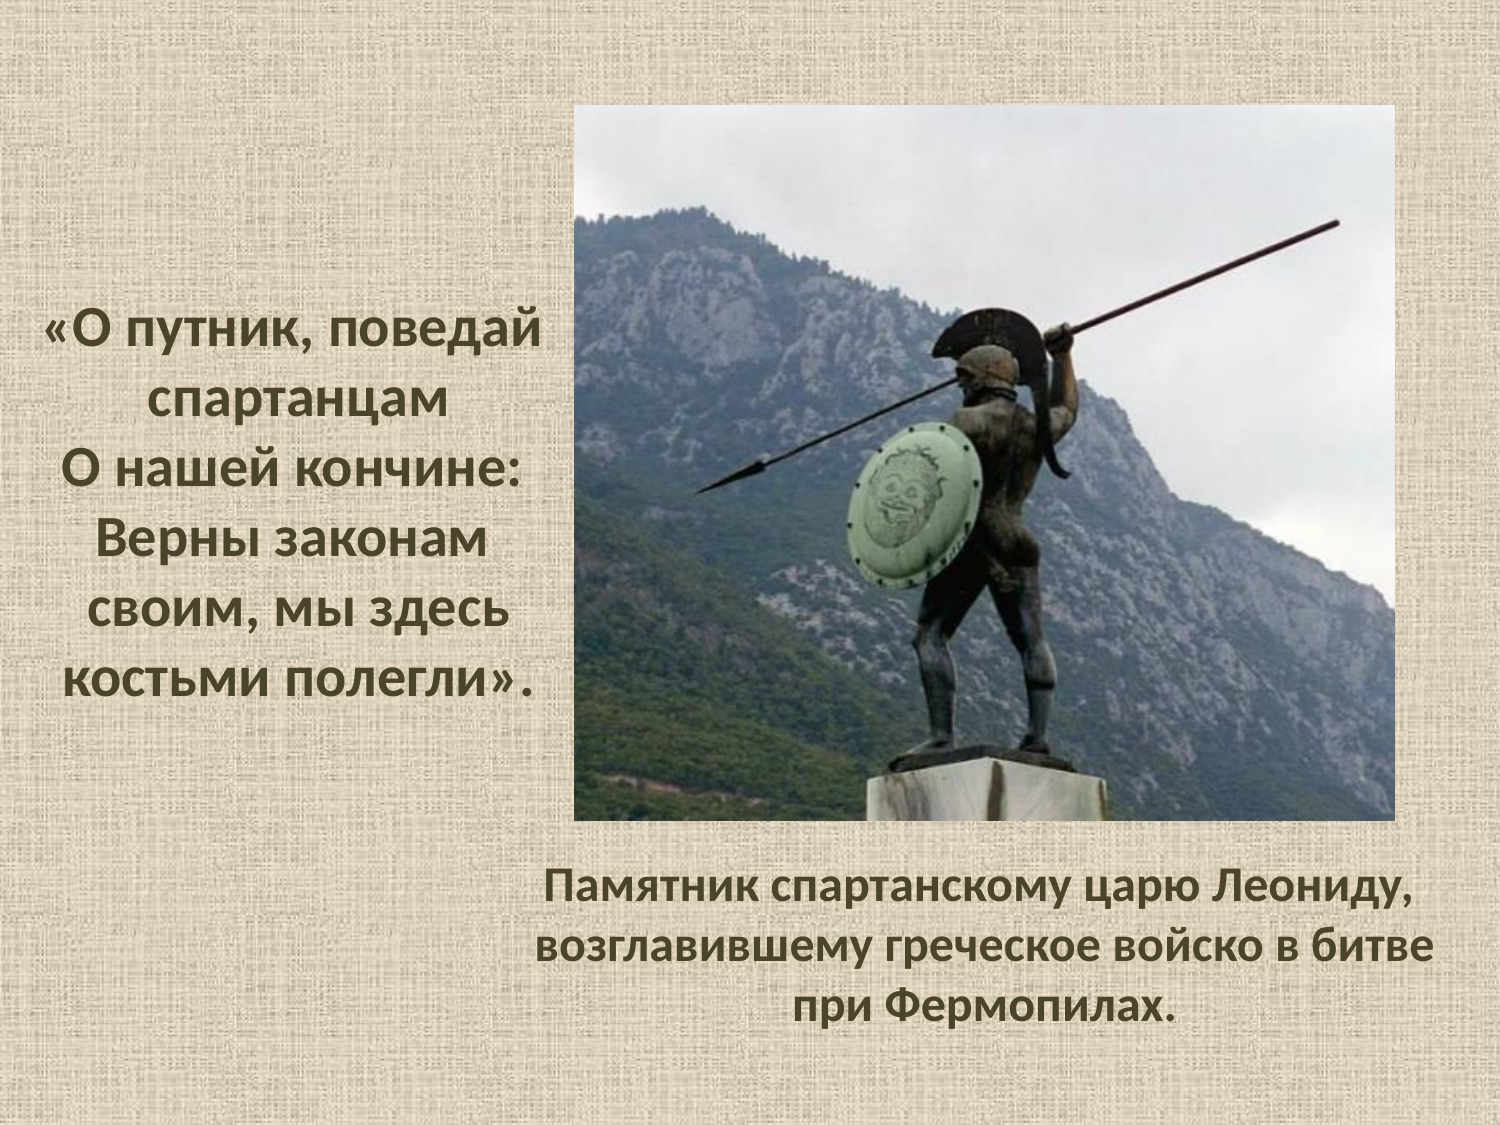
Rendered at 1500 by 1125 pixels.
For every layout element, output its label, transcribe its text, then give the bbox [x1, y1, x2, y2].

picture [0, 0, 1500, 1125]
text_box Памятник спартанскому царю Леониду, возглавившему греческое войско в битве при Фермопилах. [508, 843, 1450, 1039]
text_box «О путник, поведай спартанцам О нашей кончине: Верны законам своим, мы здесь костьми полегли». [26, 281, 558, 761]
